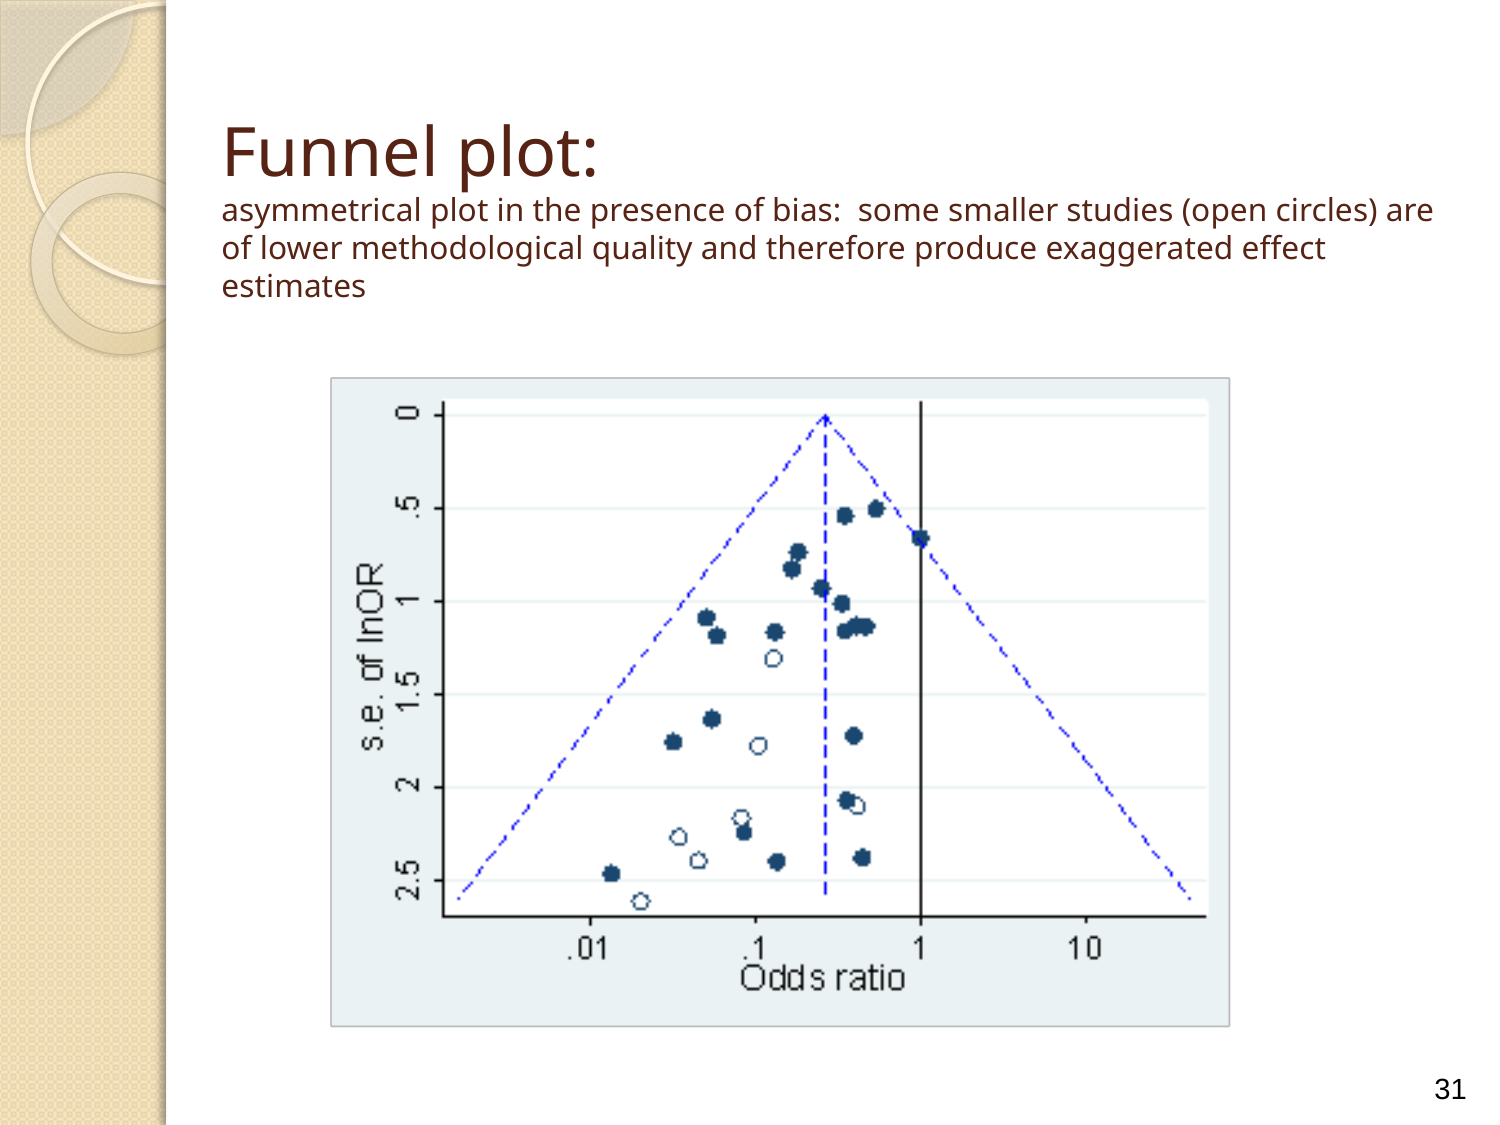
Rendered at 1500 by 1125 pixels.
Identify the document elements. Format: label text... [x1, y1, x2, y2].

slide_number 31 [1413, 1034, 1488, 1113]
picture [324, 371, 1238, 1035]
title Funnel plot: asymmetrical plot in the presence of bias: some smaller studies (open circles) are of lower methodological quality and therefore produce exaggerated effect estimates [206, 99, 1456, 313]
